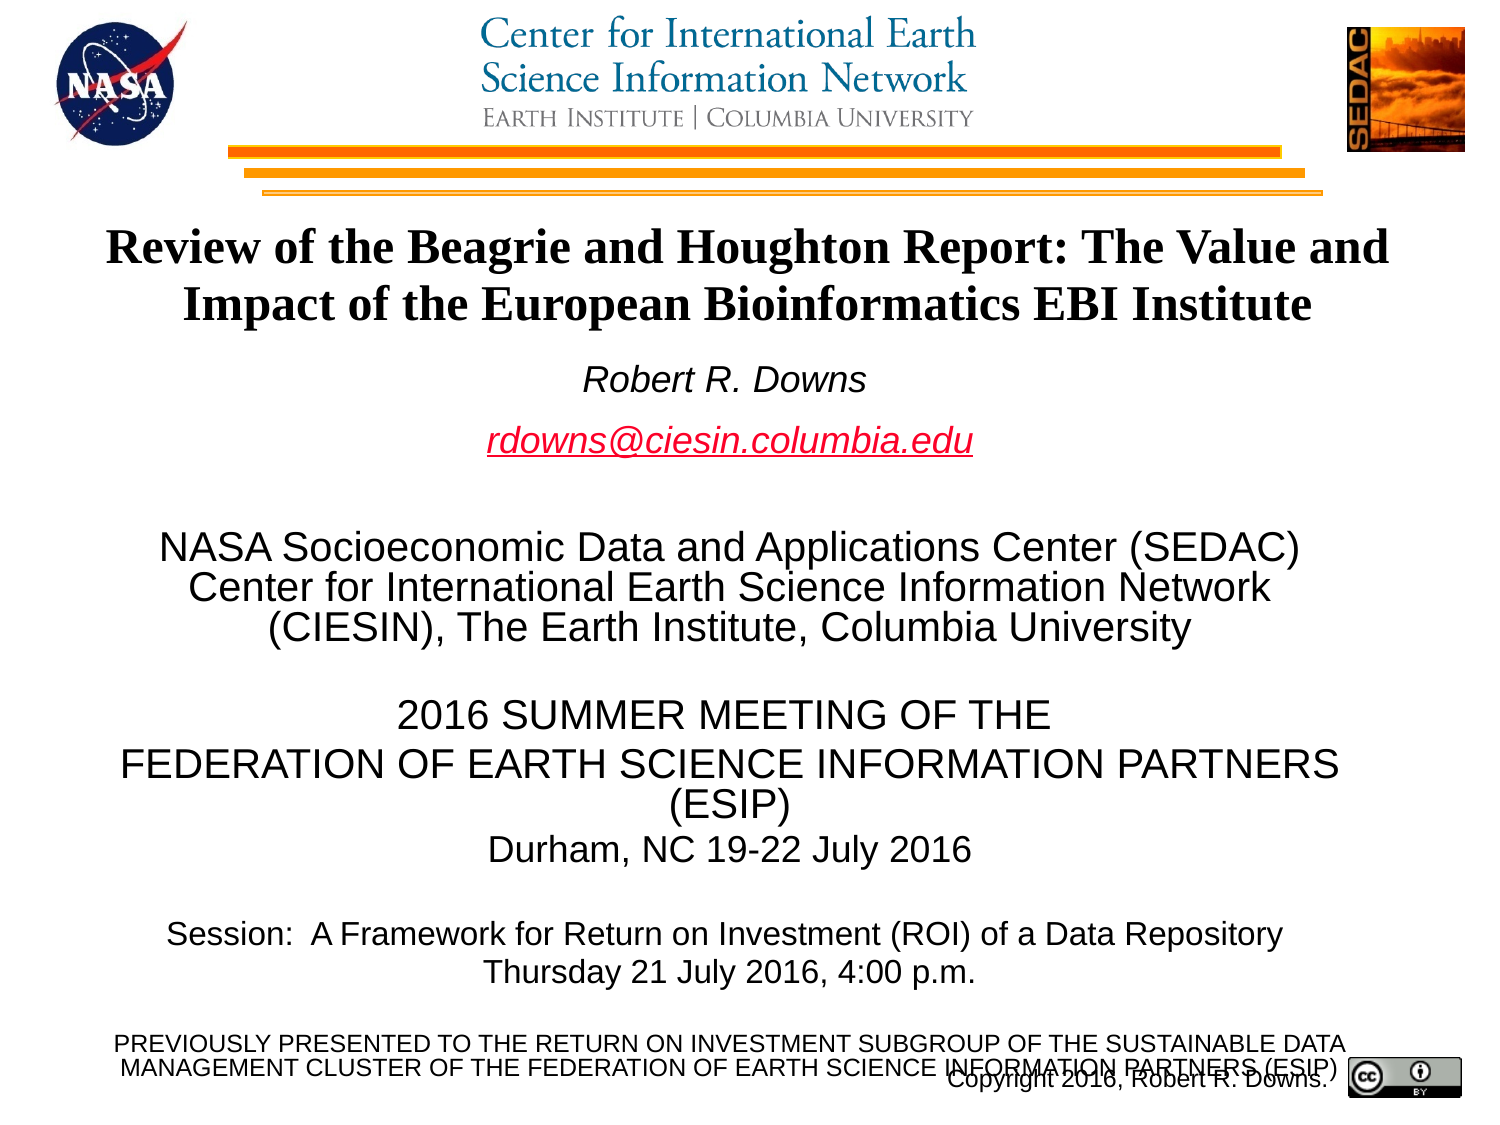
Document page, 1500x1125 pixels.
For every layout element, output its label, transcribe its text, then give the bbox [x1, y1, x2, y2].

title Review of the Beagrie and Houghton Report: The Value and Impact of the European Bioinformatics EBI Institute [57, 197, 1438, 354]
picture [1348, 1057, 1462, 1098]
picture [470, 0, 991, 142]
picture [1347, 27, 1465, 152]
picture [0, 0, 228, 160]
text_box Robert R. Downs rdowns@ciesin.columbia.edu NASA Socioeconomic Data and Applications Center (SEDAC) Center for International Earth Science Information Network (CIESIN), The Earth Institute, Columbia University 2016 Summer Meeting of the Federation of Earth Science Information Partners (ESIP) Durham, NC 19-22 July 2016 Session: A Framework for Return on Investment (ROI) of a Data Repository Thursday 21 July 2016, 4:00 p.m. Previously Presented to the Return on Investment Subgroup of the Sustainable Data Management Cluster of the Federation of Earth Science Information Partners (ESIP) [91, 356, 1369, 1097]
